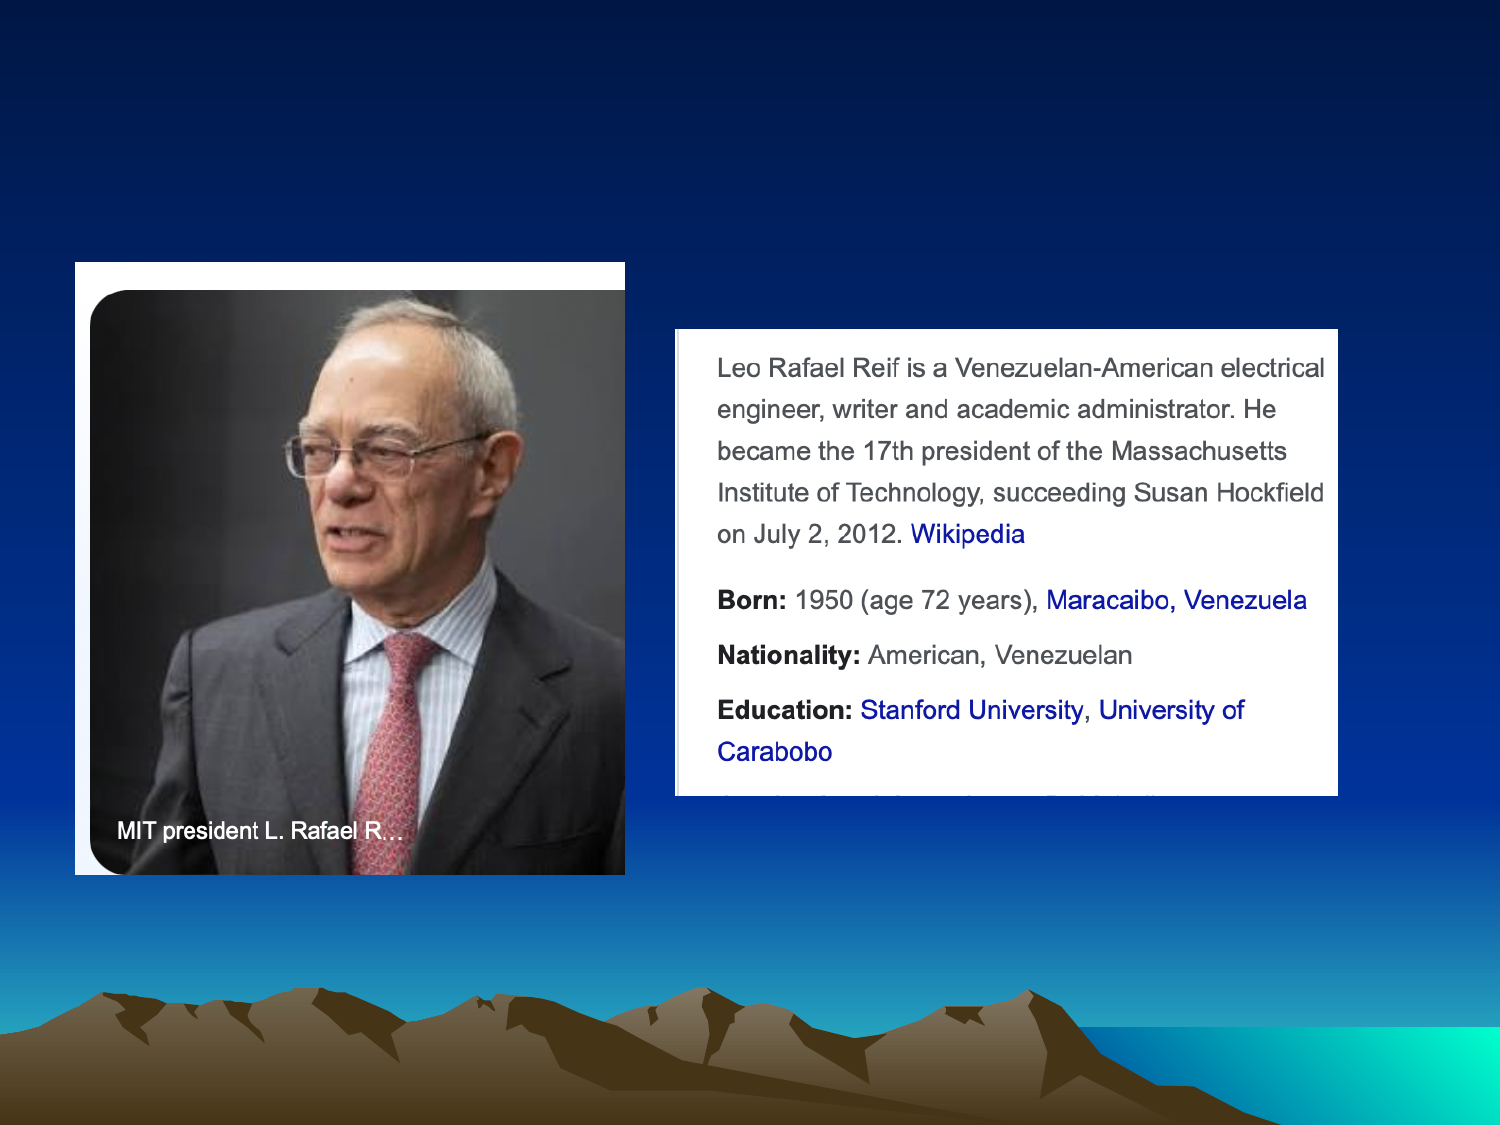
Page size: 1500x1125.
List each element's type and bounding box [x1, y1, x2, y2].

picture [74, 262, 626, 875]
list [674, 329, 1338, 796]
